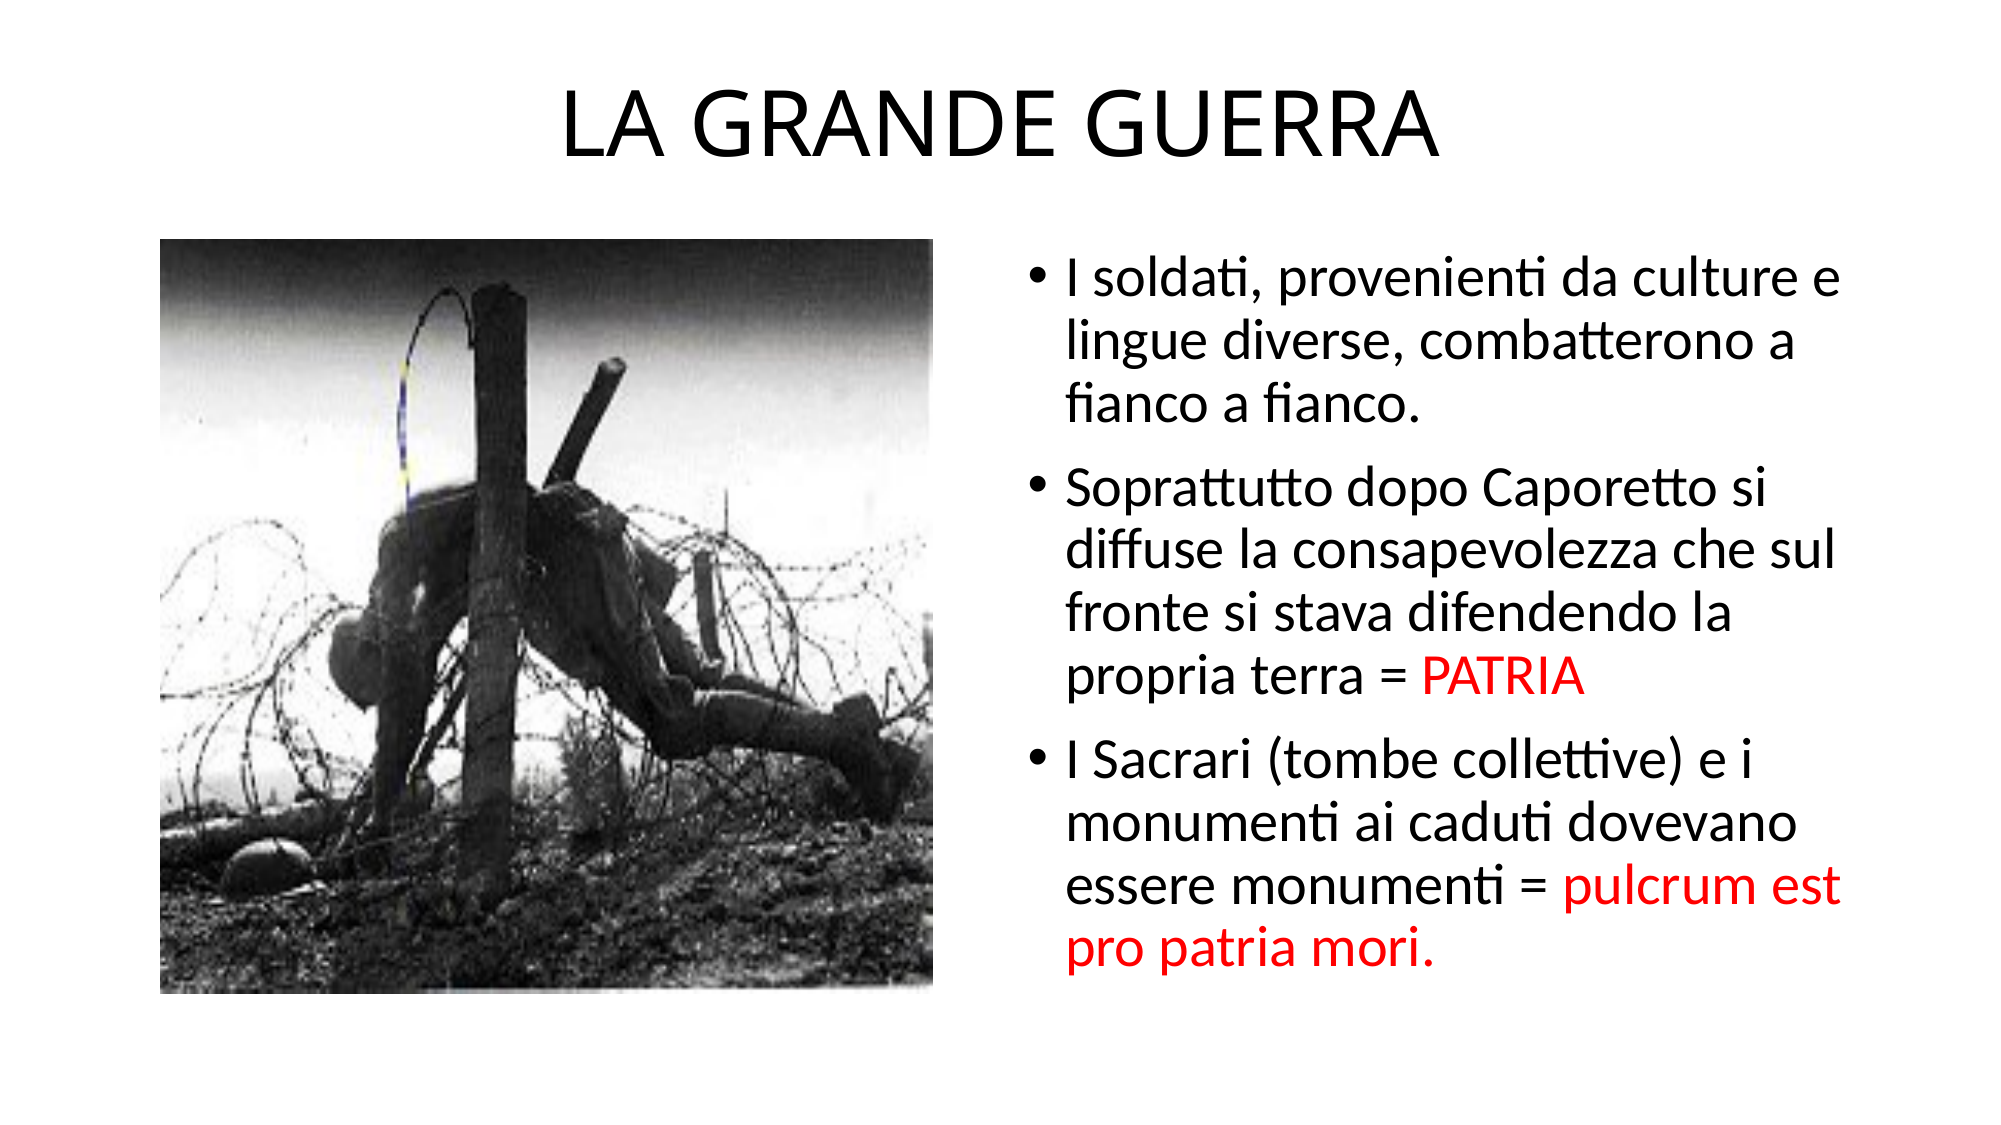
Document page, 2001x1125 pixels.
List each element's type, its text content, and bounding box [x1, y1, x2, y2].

list I soldati, provenienti da culture e lingue diverse, combatterono a fianco a fianco. Soprattutto dopo Caporetto si diffuse la consapevolezza che sul fronte si stava difendendo la propria terra = PATRIA I Sacrari (tombe collettive) e i monumenti ai caduti dovevano essere monumenti = pulcrum est pro patria mori. [1012, 239, 1863, 1029]
title LA GRANDE GUERRA [137, 59, 1863, 194]
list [160, 239, 933, 994]
